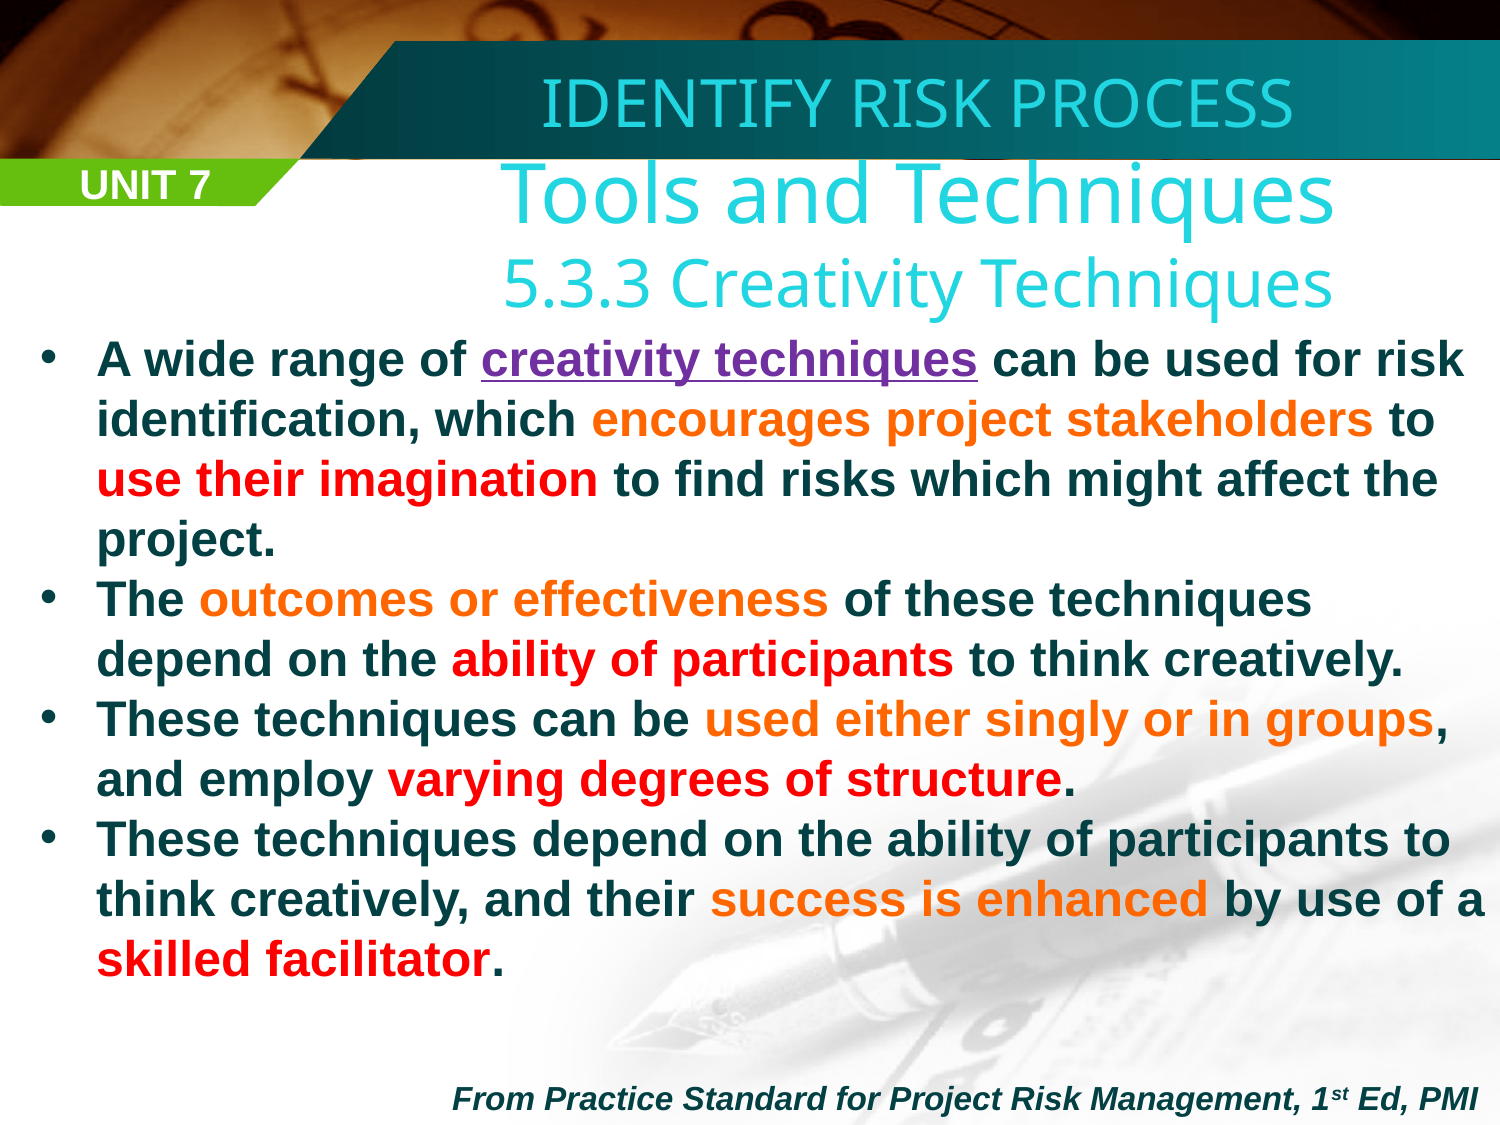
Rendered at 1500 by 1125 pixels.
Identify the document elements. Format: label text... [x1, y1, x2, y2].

text_box UNIT 7 [0, 149, 296, 215]
text_box A wide range of creativity techniques can be used for risk identification, which encourages project stakeholders to use their imagination to find risks which might affect the project. The outcomes or effectiveness of these techniques depend on the ability of participants to think creatively. These techniques can be used either singly or in groups, and employ varying degrees of structure. These techniques depend on the ability of participants to think creatively, and their success is enhanced by use of a skilled facilitator. [24, 319, 1500, 1070]
text_box From Practice Standard for Project Risk Management, 1st Ed, PMI [437, 1069, 1500, 1125]
text_box IDENTIFY RISK PROCESS Tools and Techniques 5.3.3 Creativity Techniques [337, 53, 1500, 319]
picture [0, 0, 1500, 158]
